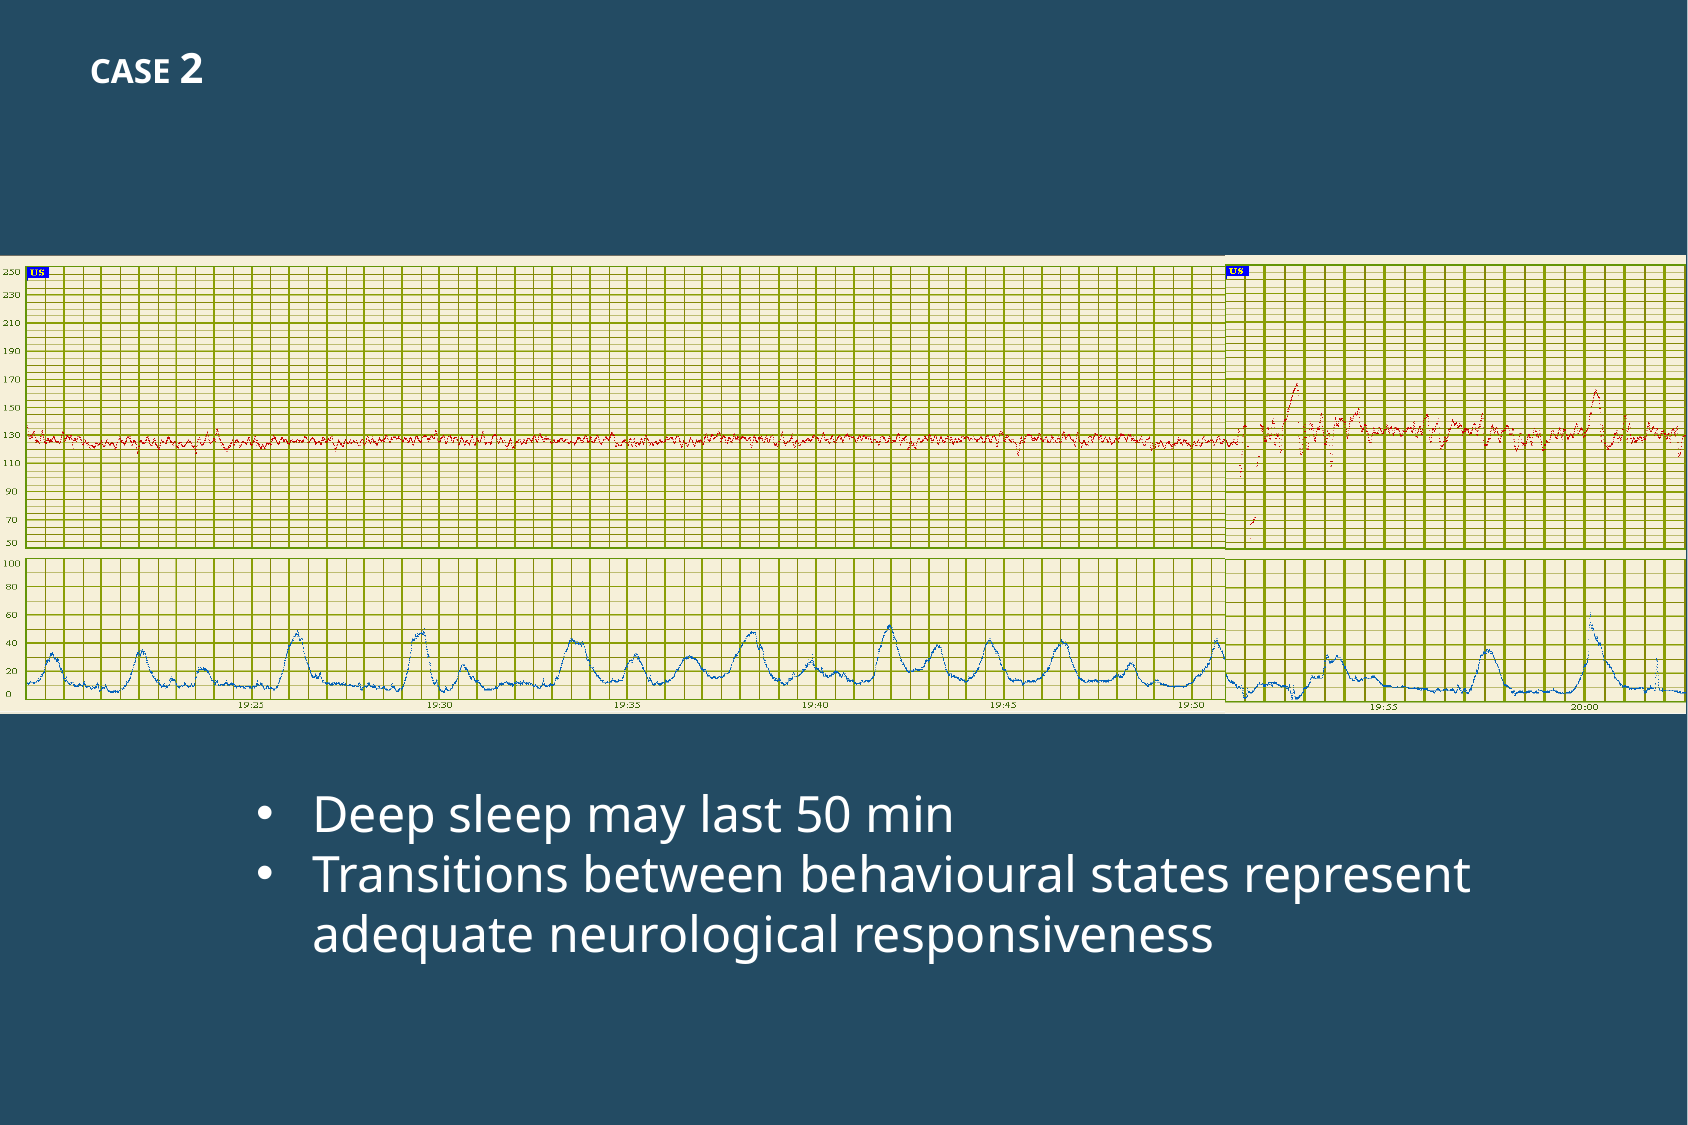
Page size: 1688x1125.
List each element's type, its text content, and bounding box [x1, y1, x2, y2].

text_box CASE 2 [40, 34, 253, 100]
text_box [0, 255, 1219, 717]
text_box Deep sleep may last 50 min Transitions between behavioural states represent adequate neurological responsiveness [241, 775, 1577, 970]
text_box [1221, 255, 1686, 717]
